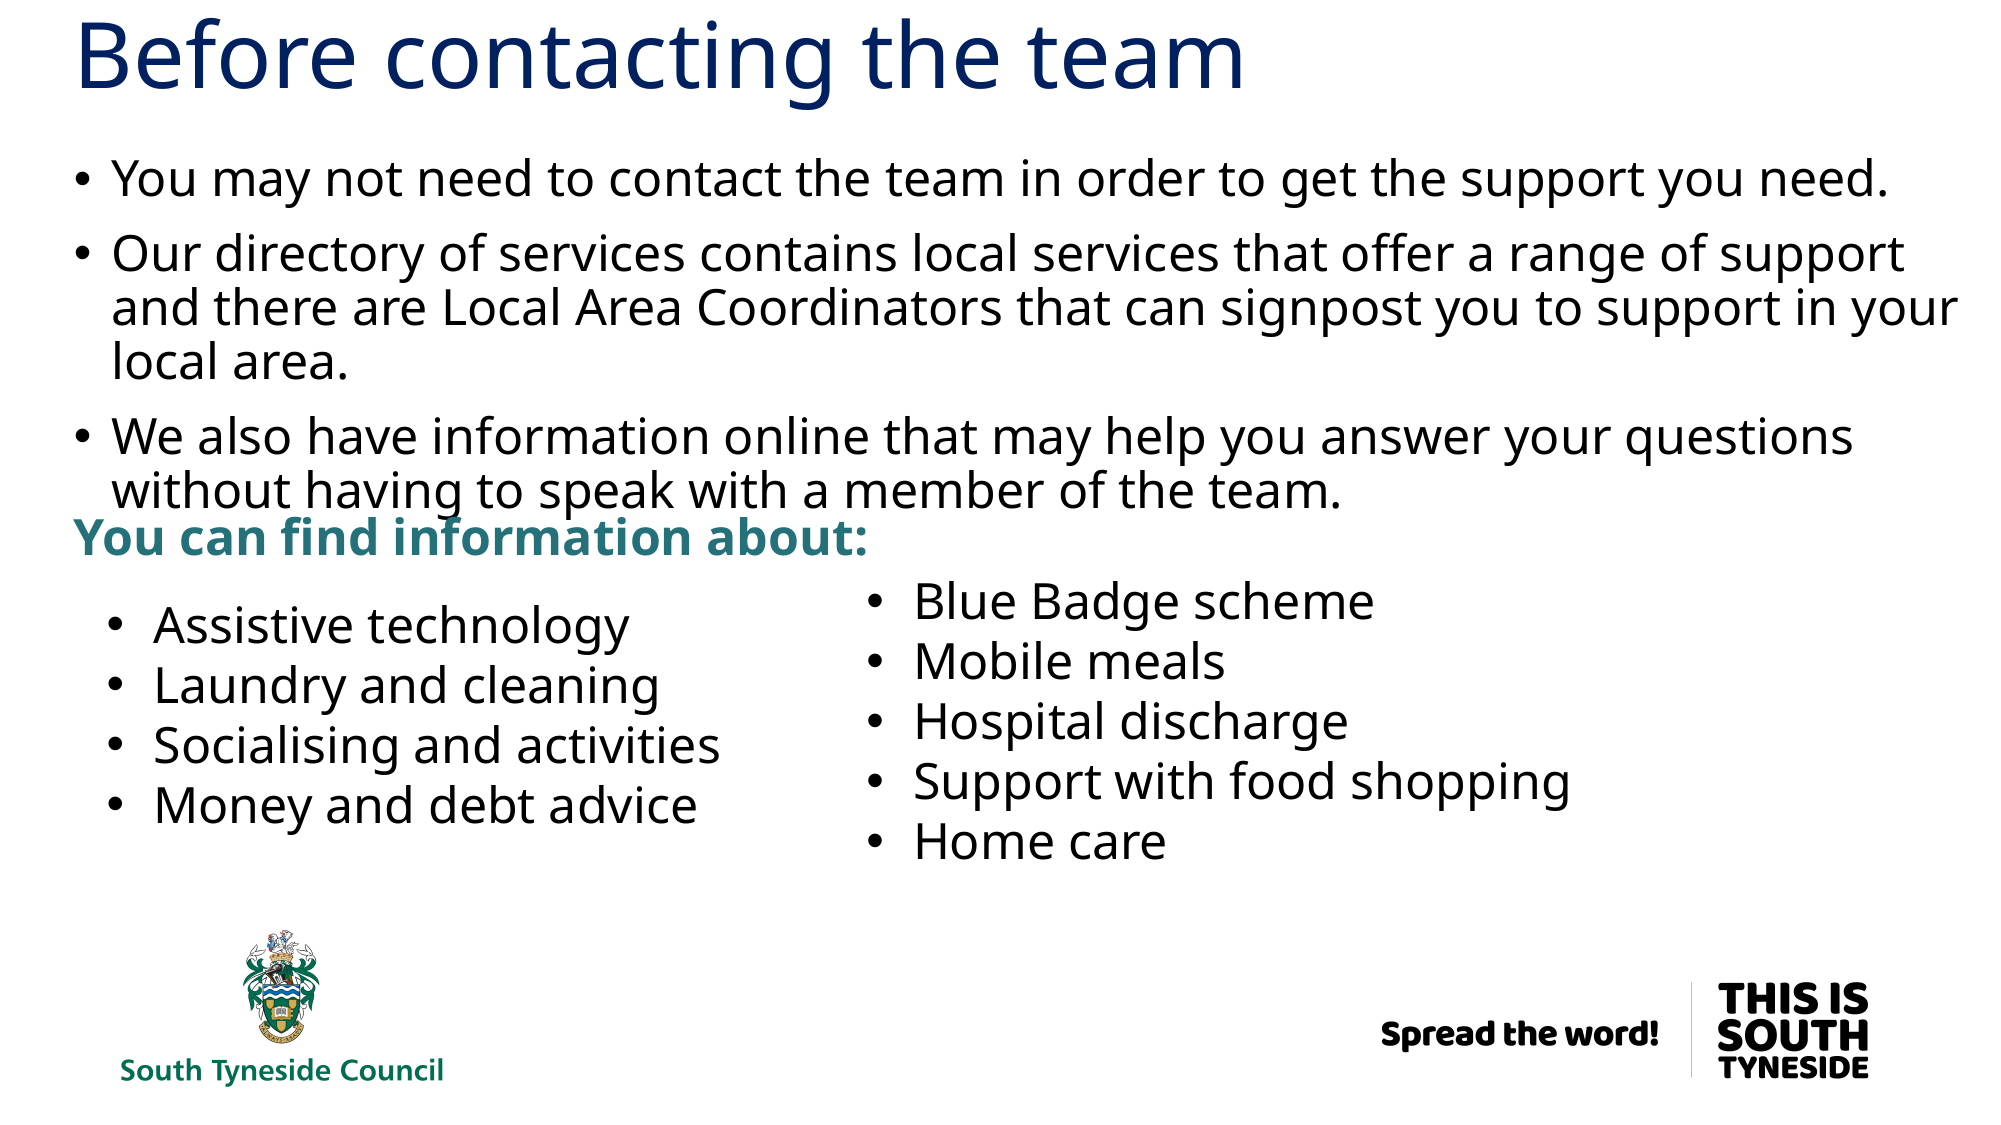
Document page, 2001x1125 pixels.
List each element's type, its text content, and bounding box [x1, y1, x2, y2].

text_box Blue Badge scheme Mobile meals Hospital discharge Support with food shopping Home care [776, 562, 1745, 878]
text_box Assistive technology Laundry and cleaning Socialising and activities Money and debt advice [16, 585, 776, 841]
text_box You can find information about: [58, 504, 1594, 563]
list You may not need to contact the team in order to get the support you need. Our directory of services contains local services that offer a range of support and there are Local Area Coordinators that can signpost you to support in your local area. We also have information online that may help you answer your questions without having to speak with a member of the team. [58, 146, 1984, 510]
title Before contacting the team [58, 0, 1681, 119]
picture [0, 914, 2000, 1125]
